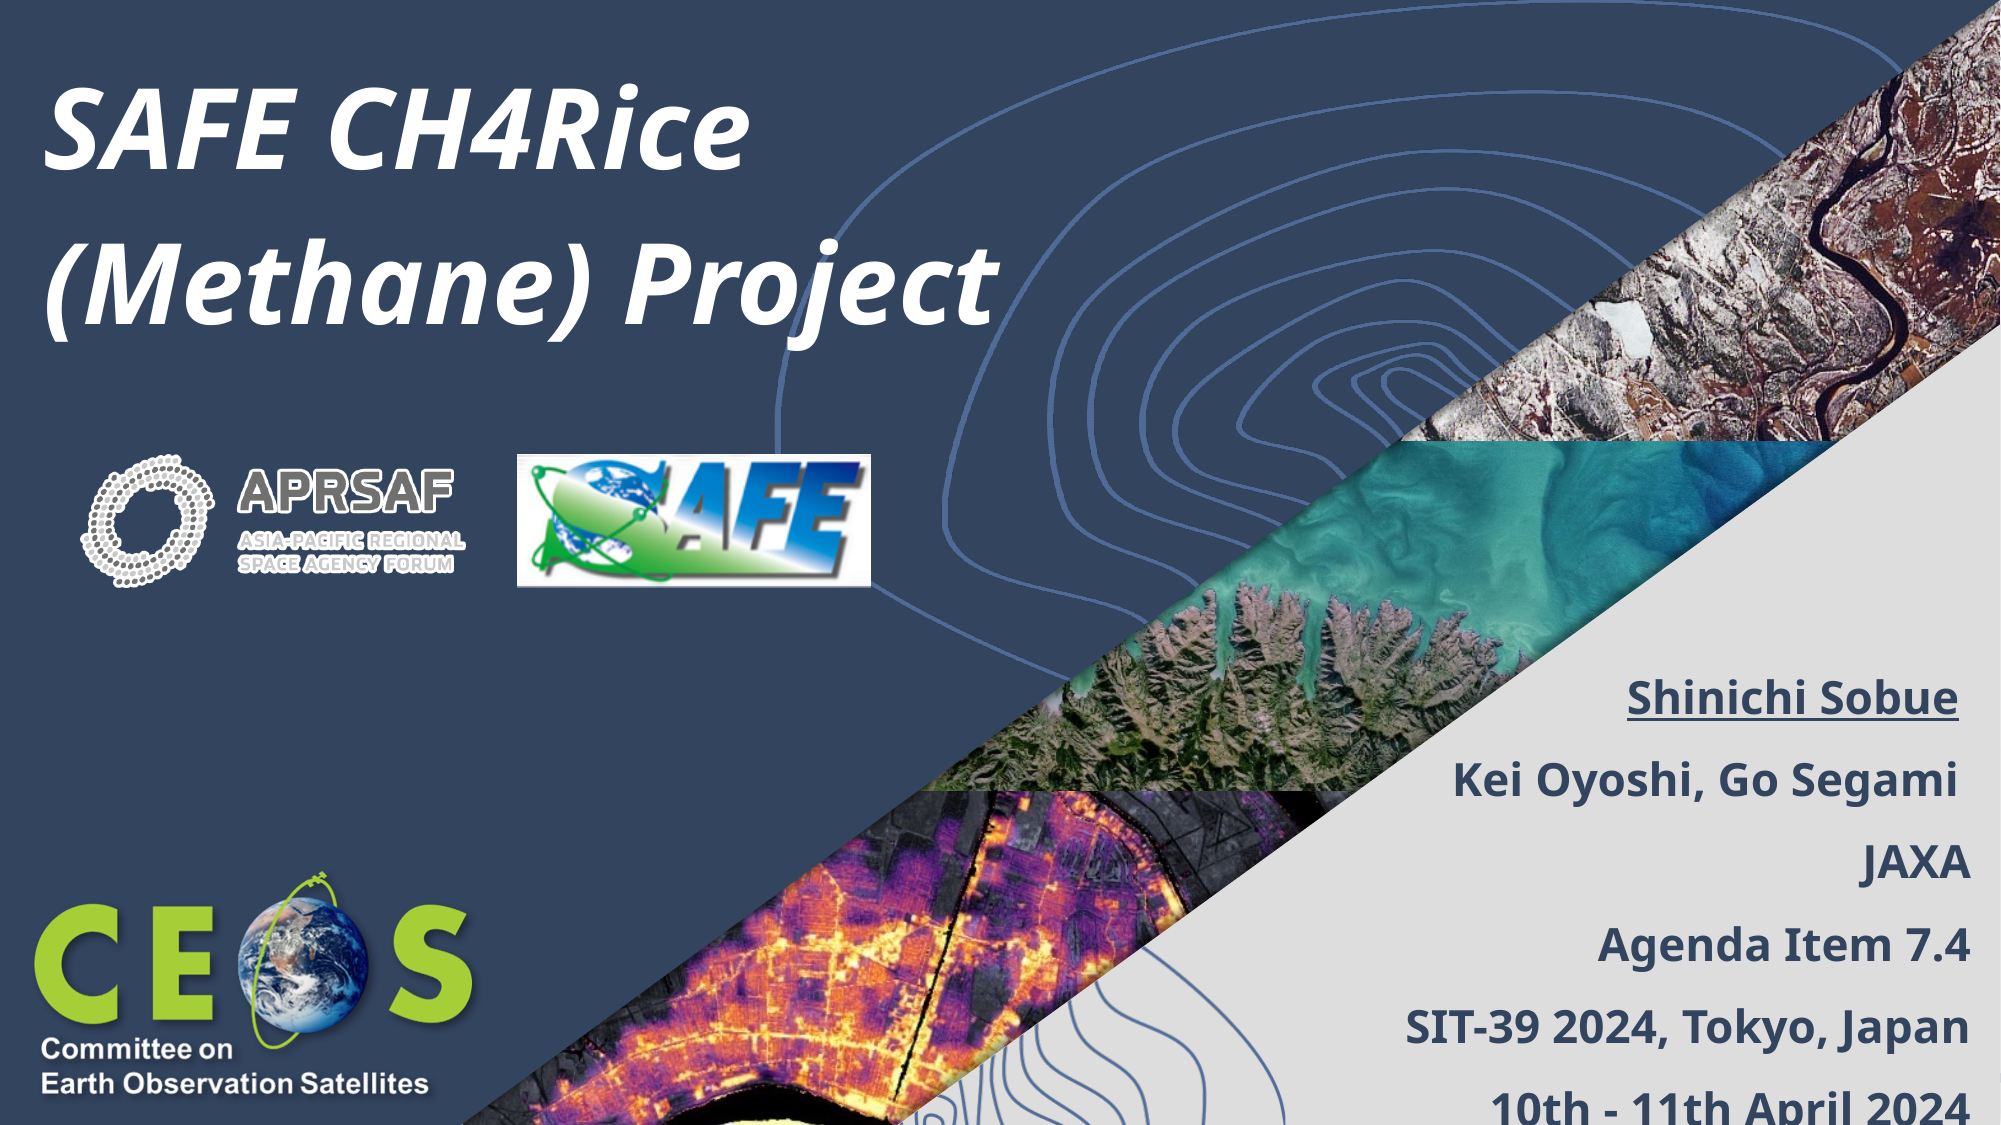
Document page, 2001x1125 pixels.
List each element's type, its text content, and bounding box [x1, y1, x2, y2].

picture [22, 681, 1286, 1125]
picture [774, 0, 2001, 585]
picture [517, 454, 871, 589]
text_box Shinichi Sobue Kei Oyoshi, Go Segami JAXA Agenda Item 7.4 SIT-39 2024, Tokyo, Japan 10th - 11th April 2024 [1178, 585, 1972, 1123]
picture [80, 454, 466, 589]
title SAFE CH4Rice (Methane) Project [28, 28, 1313, 681]
